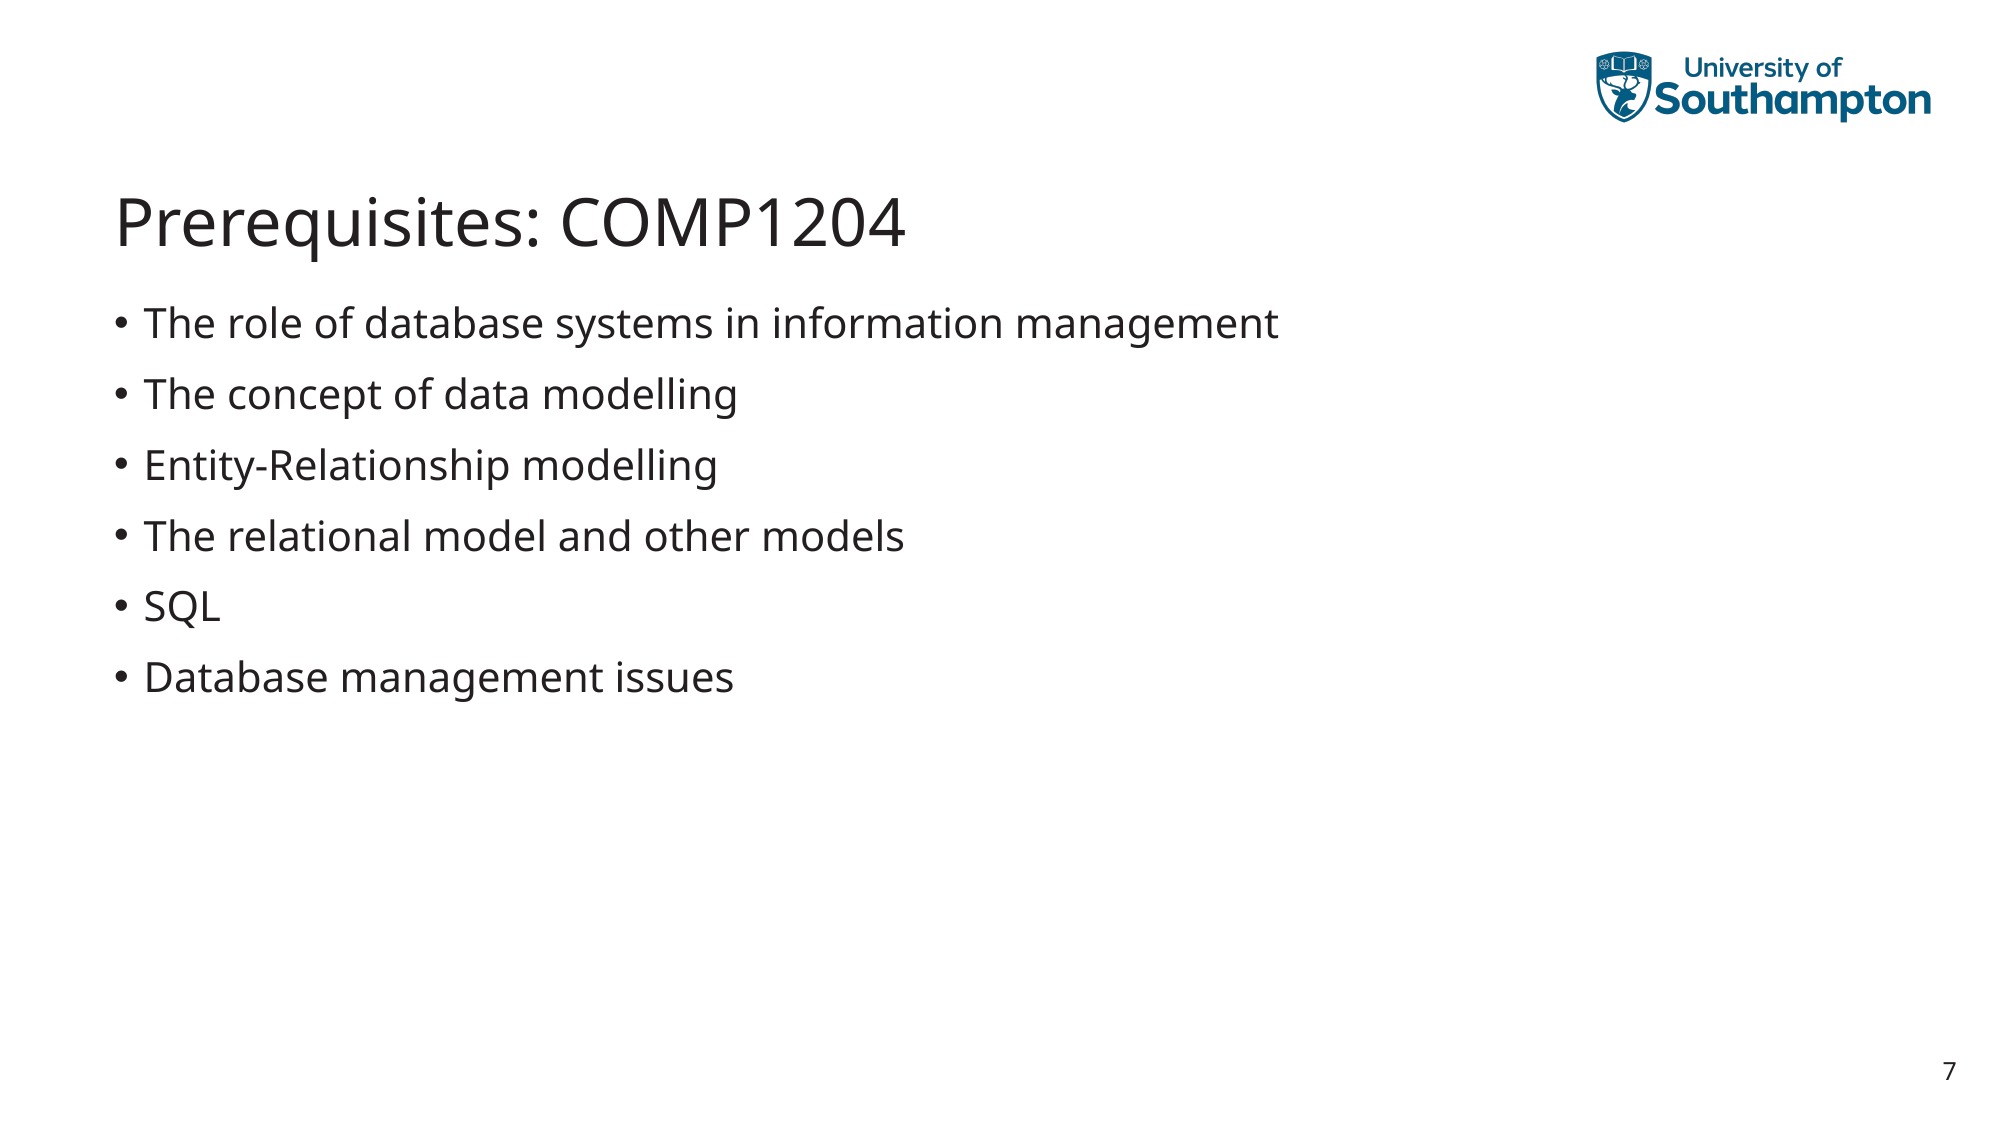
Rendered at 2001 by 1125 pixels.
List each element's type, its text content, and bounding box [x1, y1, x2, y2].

picture [1847, 97, 1857, 108]
picture [1626, 78, 1648, 111]
picture [1823, 97, 1830, 113]
picture [1607, 76, 1624, 88]
picture [1527, 0, 2000, 220]
picture [1626, 76, 1636, 88]
list The role of database systems in information management The concept of data modelling Entity-Relationship modelling The relational model and other models SQL Database management issues [102, 290, 1898, 1024]
picture [1890, 97, 1900, 108]
picture [1600, 80, 1617, 111]
picture [1782, 97, 1791, 108]
picture [1689, 97, 1698, 108]
picture [1758, 97, 1766, 113]
picture [1730, 97, 1736, 113]
title Prerequisites: COMP1204 [102, 113, 1898, 268]
picture [1808, 97, 1815, 113]
